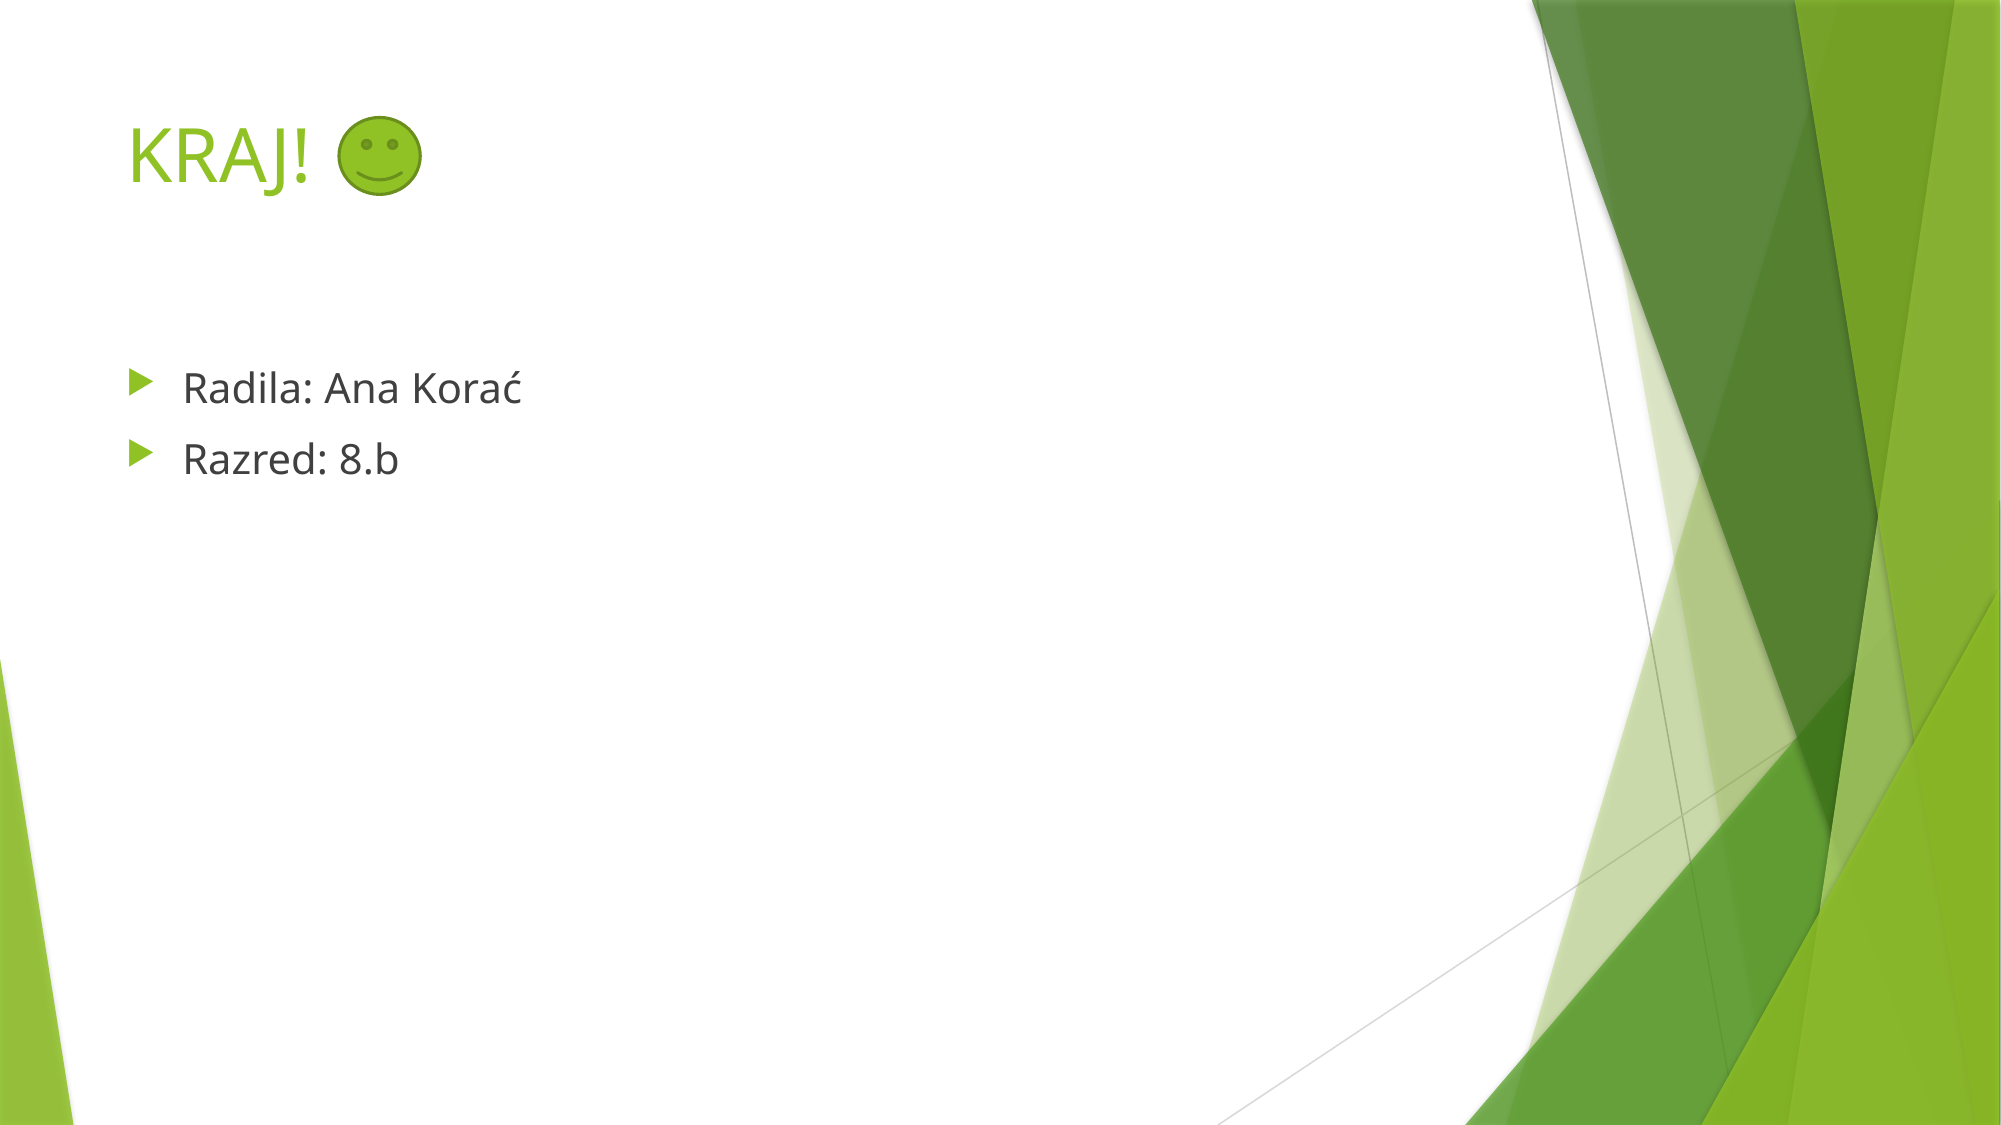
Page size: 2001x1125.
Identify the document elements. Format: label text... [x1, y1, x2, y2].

title KRAJ! [111, 99, 1522, 317]
list Radila: Ana Korać Razred: 8.b [111, 354, 1522, 992]
text_box [337, 115, 422, 196]
